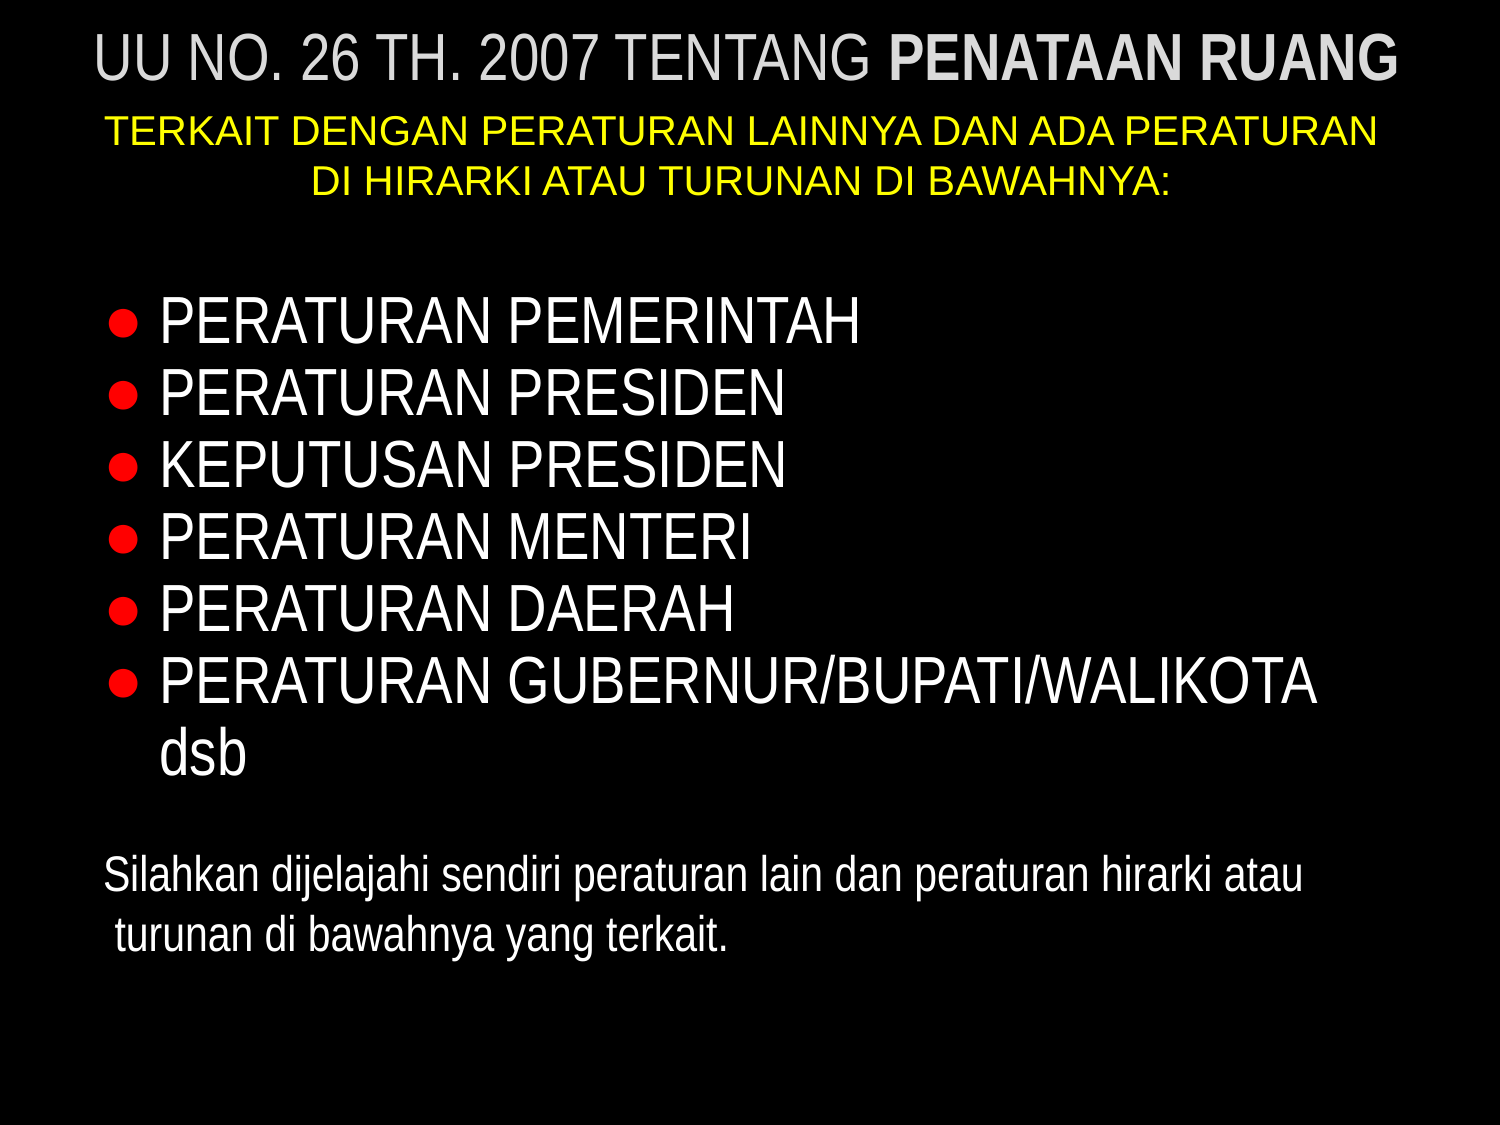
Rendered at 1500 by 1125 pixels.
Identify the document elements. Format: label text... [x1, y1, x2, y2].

title UU NO. 26 TH. 2007 TENTANG PENATAAN RUANG [11, 4, 1483, 102]
text_box PERATURAN PEMERINTAH PERATURAN PRESIDEN KEPUTUSAN PRESIDEN PERATURAN MENTERI PERATURAN DAERAH PERATURAN GUBERNUR/BUPATI/WALIKOTA dsb [88, 278, 1500, 798]
text_box Silahkan dijelajahi sendiri peraturan lain dan peraturan hirarki atau turunan di bawahnya yang terkait. [88, 834, 1329, 970]
text_box TERKAIT DENGAN PERATURAN LAINNYA DAN ADA PERATURAN DI HIRARKI ATAU TURUNAN DI BAWAHNYA: [85, 96, 1397, 212]
